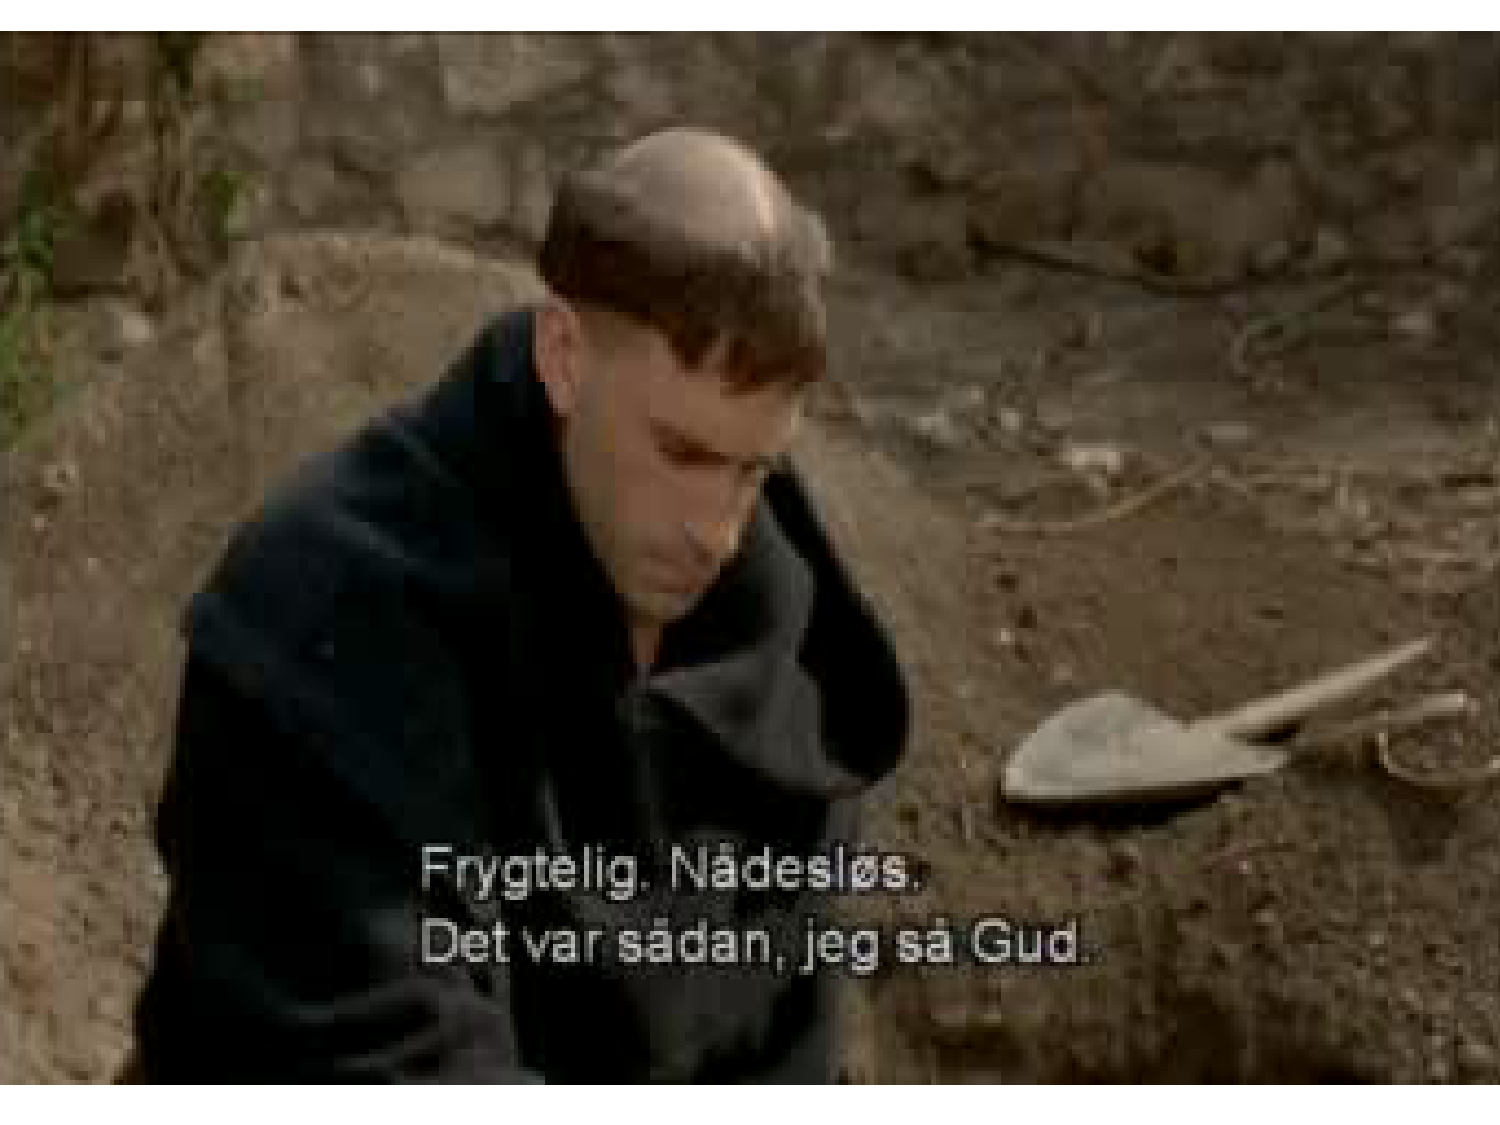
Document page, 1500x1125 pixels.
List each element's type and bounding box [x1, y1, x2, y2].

text_box [0, 30, 1500, 1086]
